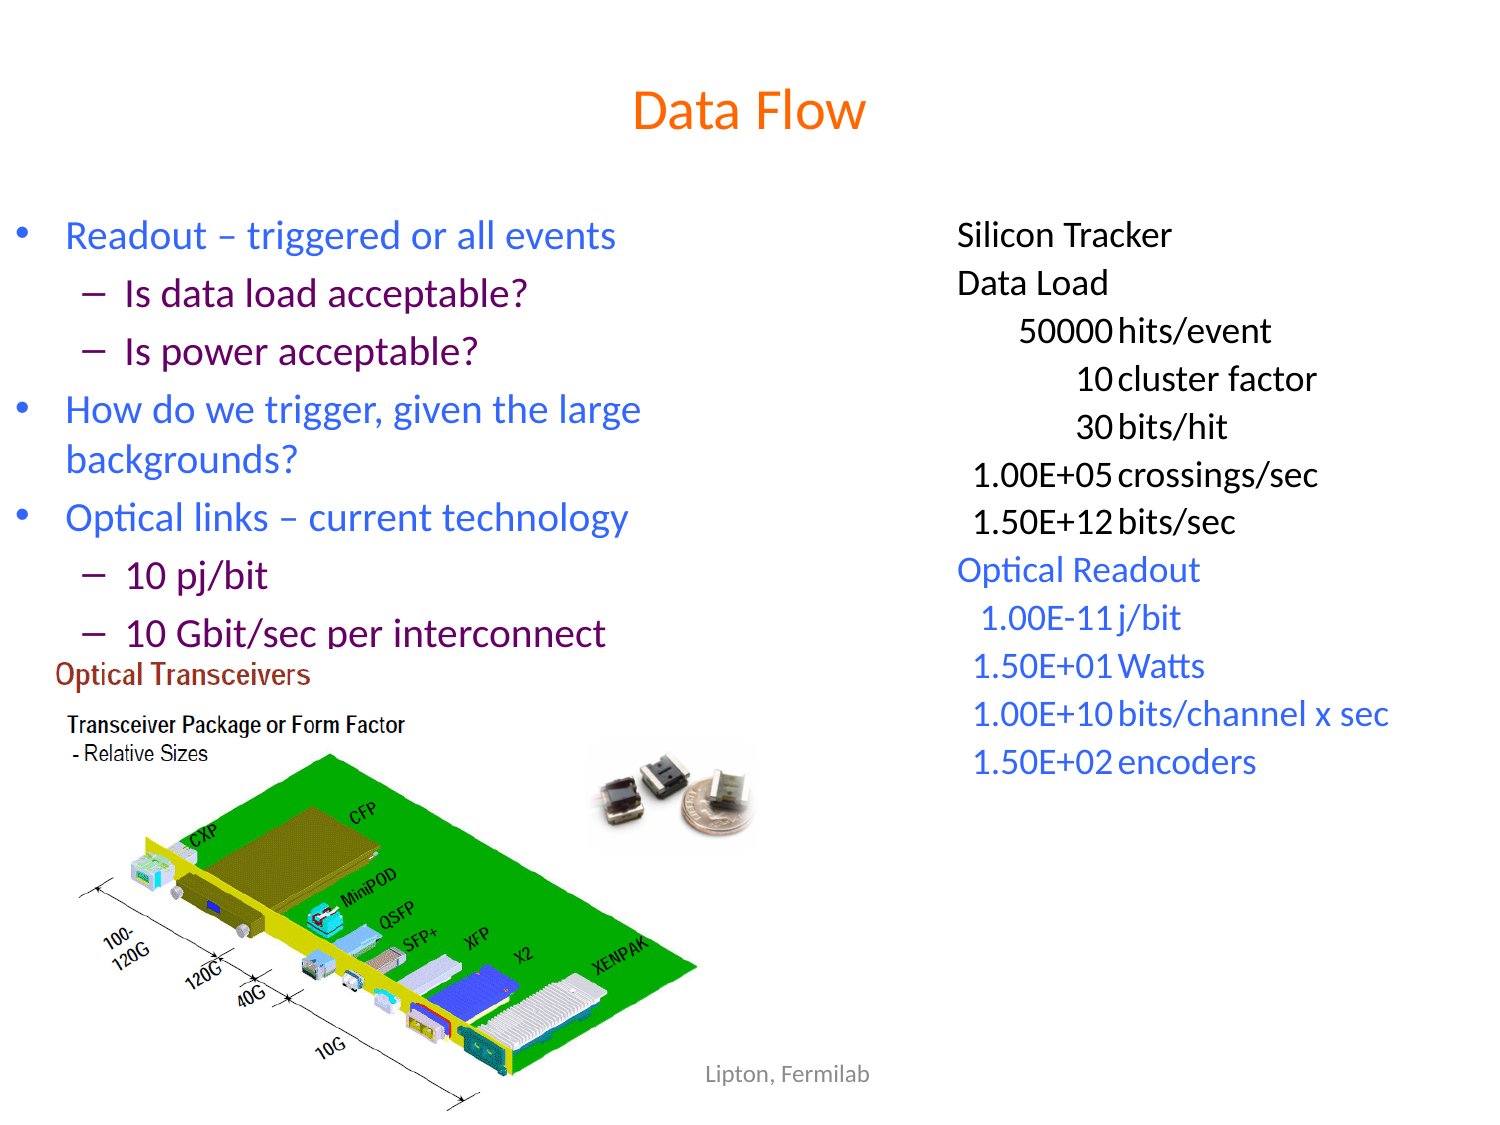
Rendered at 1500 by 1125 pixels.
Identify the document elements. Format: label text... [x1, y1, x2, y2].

footer Ronald Lipton, Fermilab [709, 1042, 988, 1103]
table_cell 1.00E+05 [955, 449, 1115, 497]
table_cell Data Load [955, 257, 1411, 305]
table_cell 1.50E+12 [955, 497, 1115, 544]
table_cell 1.50E+02 [955, 736, 1115, 784]
table_cell 1.00E+10 [955, 688, 1115, 736]
table_cell 1.50E+01 [955, 640, 1115, 688]
table_cell crossings/sec [1115, 449, 1411, 497]
table_cell bits/hit [1115, 401, 1411, 449]
title Data Flow [75, 45, 1425, 168]
table_cell Watts [1115, 640, 1411, 688]
table_header Silicon Tracker [955, 209, 1411, 257]
table_cell 1.00E-11 [955, 592, 1115, 640]
table_cell j/bit [1115, 592, 1411, 640]
table_cell hits/event [1115, 305, 1411, 353]
table_cell cluster factor [1115, 353, 1411, 401]
table_cell 10 [955, 353, 1115, 401]
picture [34, 648, 760, 1117]
table_cell bits/sec [1115, 497, 1411, 544]
list Readout – triggered or all events Is data load acceptable? Is power acceptable? How do we trigger, given the large backgrounds? Optical links – current technology 10 pj/bit 10 Gbit/sec per interconnect [0, 200, 822, 665]
table_cell 30 [955, 401, 1115, 449]
table_cell 50000 [955, 305, 1115, 353]
table_cell Optical Readout [955, 544, 1411, 592]
table_cell bits/channel x sec [1115, 688, 1411, 736]
table_cell encoders [1115, 736, 1411, 784]
